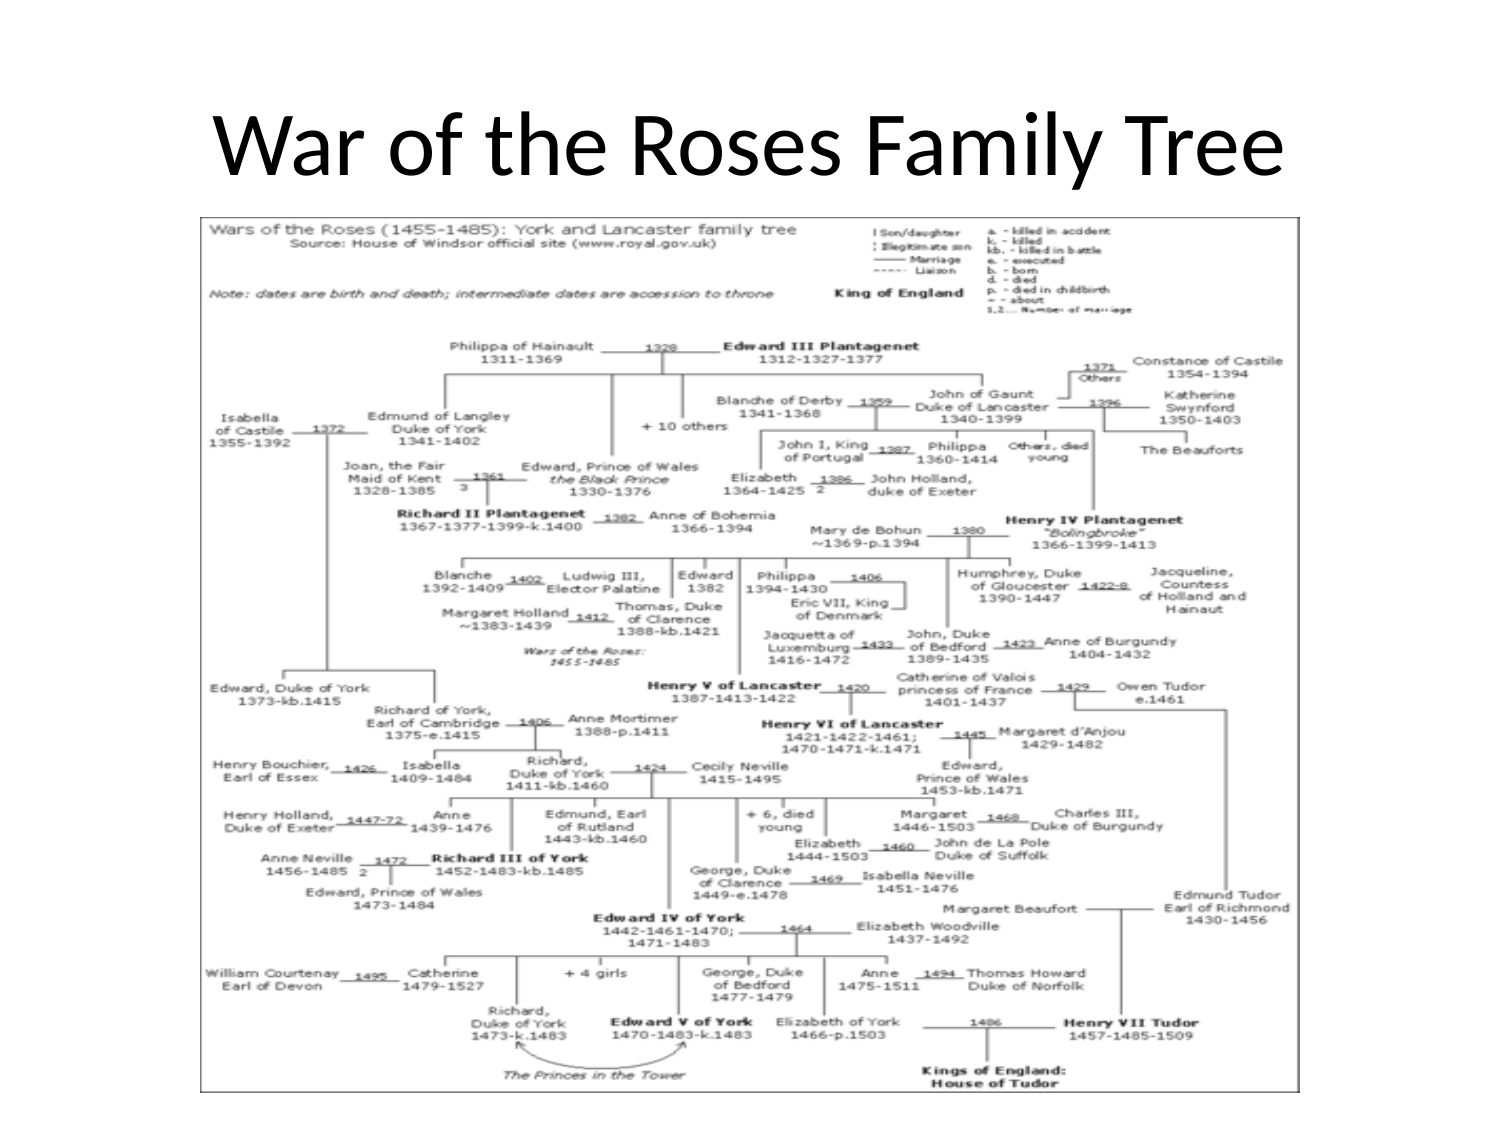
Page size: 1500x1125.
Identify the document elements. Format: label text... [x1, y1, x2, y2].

title War of the Roses Family Tree [75, 45, 1425, 233]
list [199, 217, 1301, 1093]
